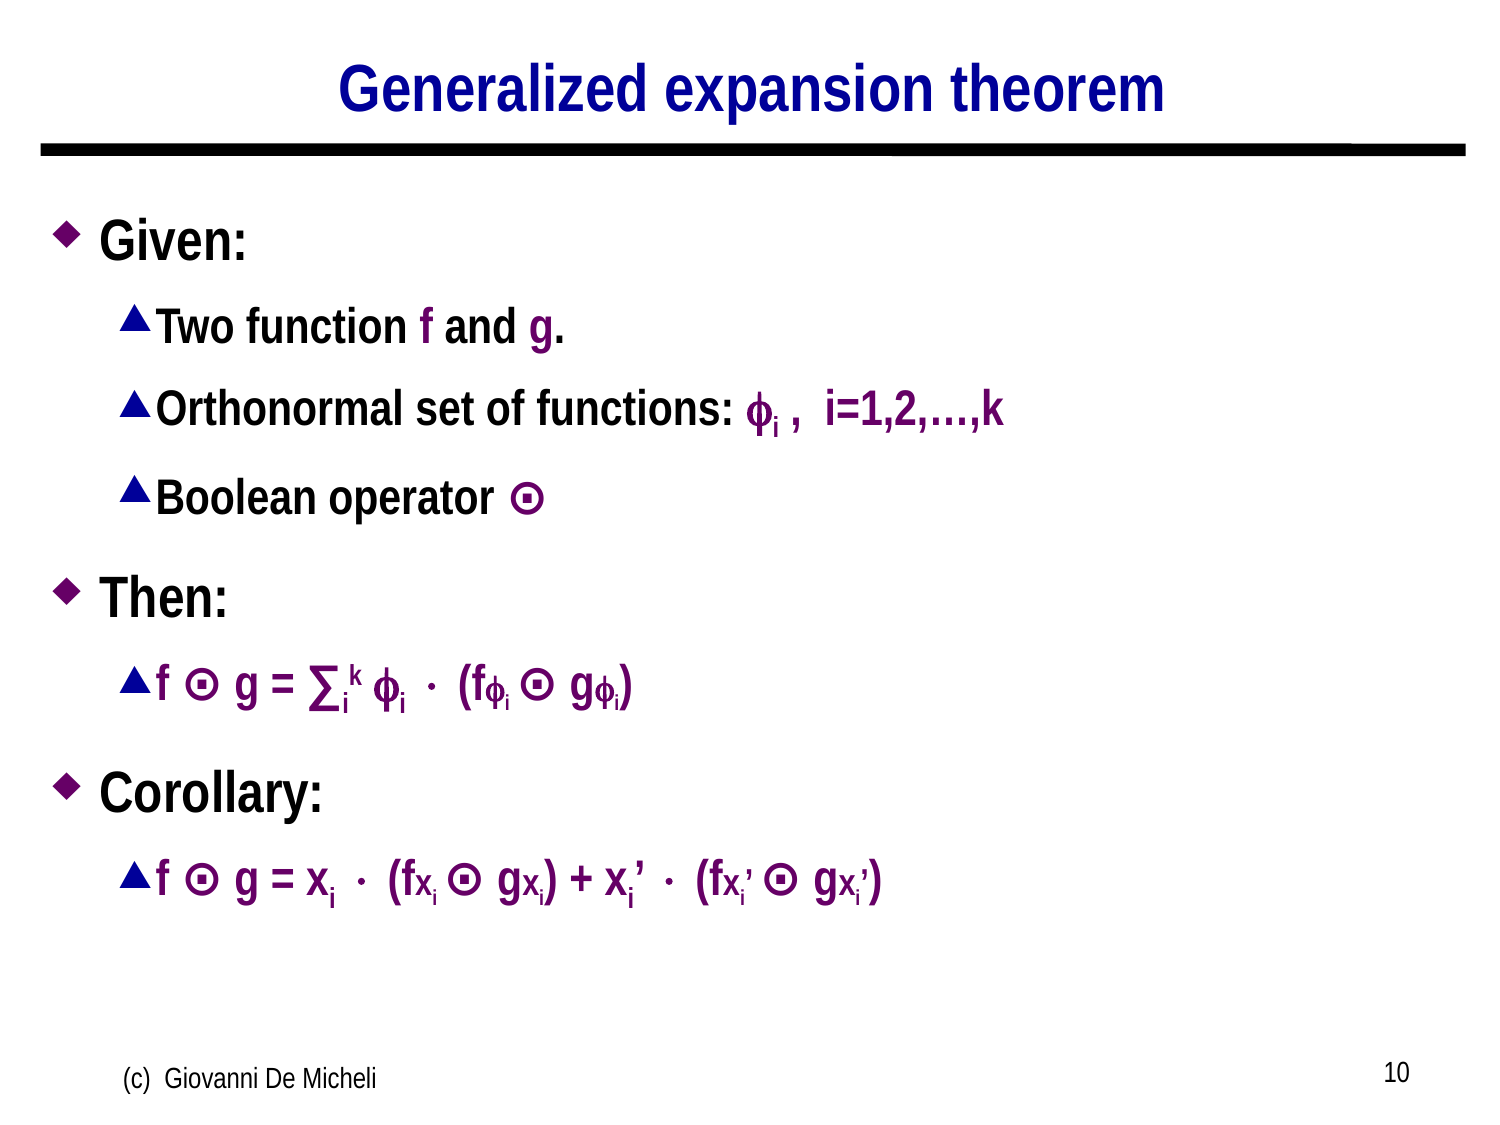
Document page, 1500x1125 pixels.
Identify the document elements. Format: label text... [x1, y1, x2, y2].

footer (c) Giovanni De Micheli [12, 1051, 488, 1125]
slide_number 10 [1074, 1045, 1426, 1124]
title Generalized expansion theorem [39, 33, 1467, 146]
list Given: Two function f and g. Orthonormal set of functions: i , i=1,2,…,k Boolean operator ⊙ Then: f ⊙ g = ∑ik i  (fi ⊙ gi) Corollary: f ⊙ g = xi  (fxi ⊙ gxi) + xi’  (fxi’ ⊙ gxi’) [37, 177, 1465, 1032]
